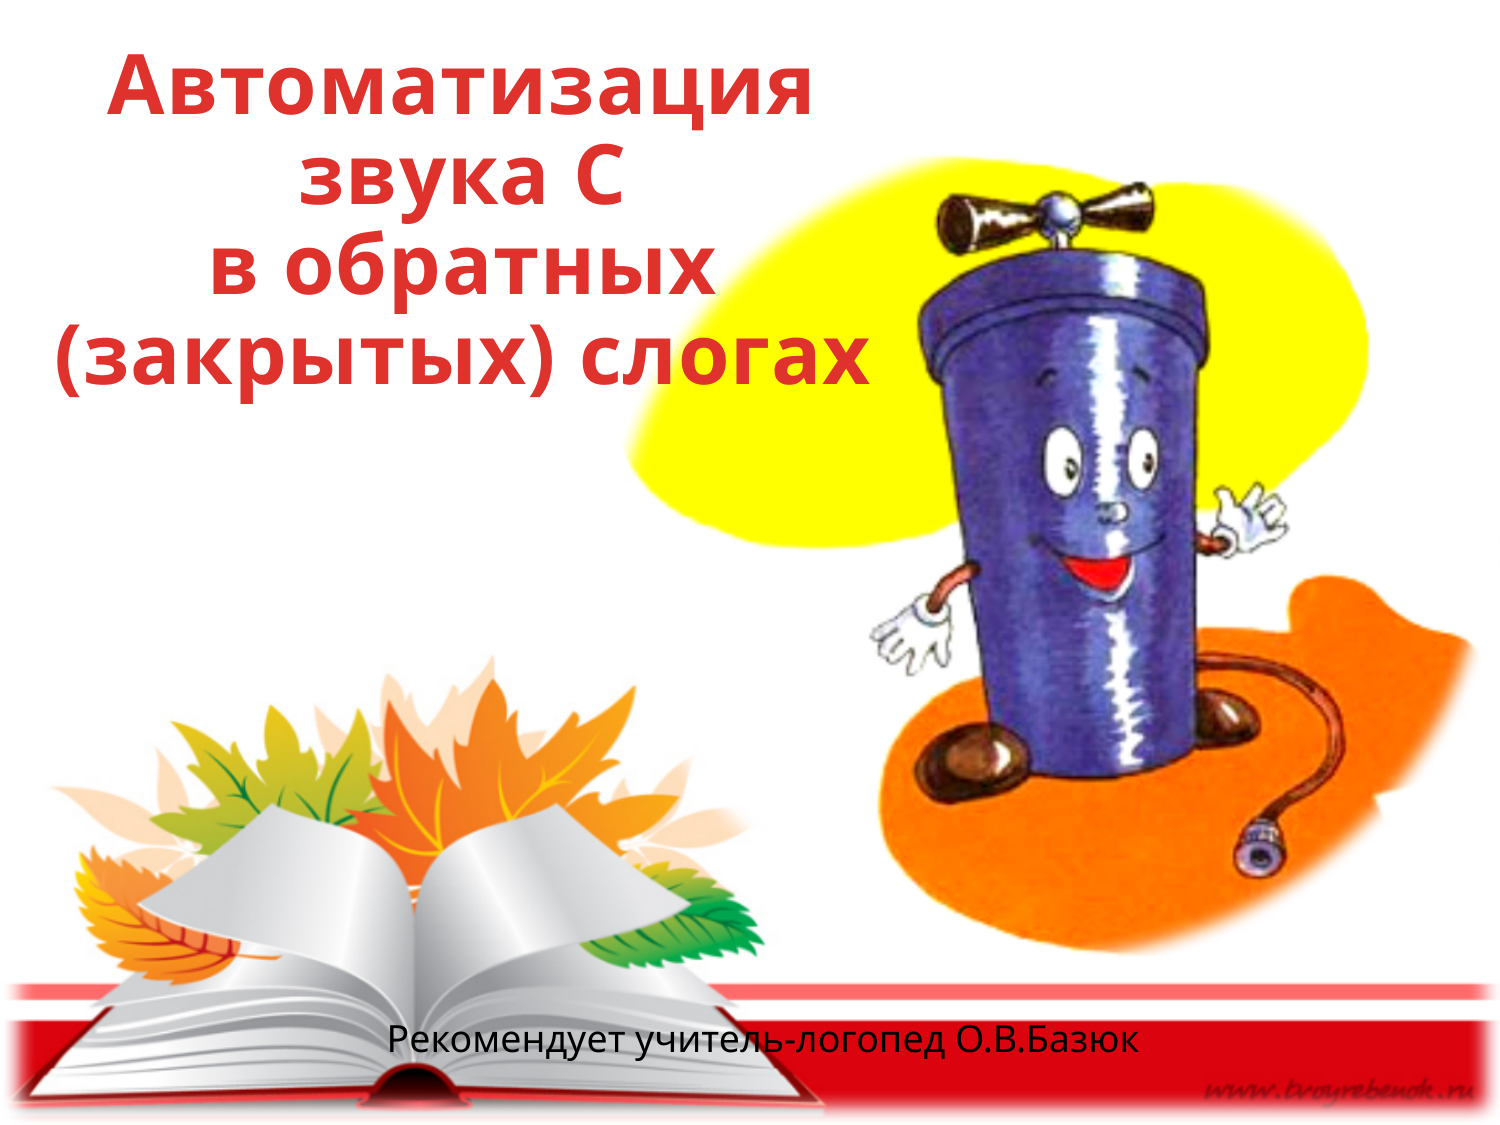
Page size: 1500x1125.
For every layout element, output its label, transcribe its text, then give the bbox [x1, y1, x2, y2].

picture [2, 101, 1500, 1125]
text_box Автоматизация звука С в обратных (закрытых) слогах [0, 70, 926, 102]
